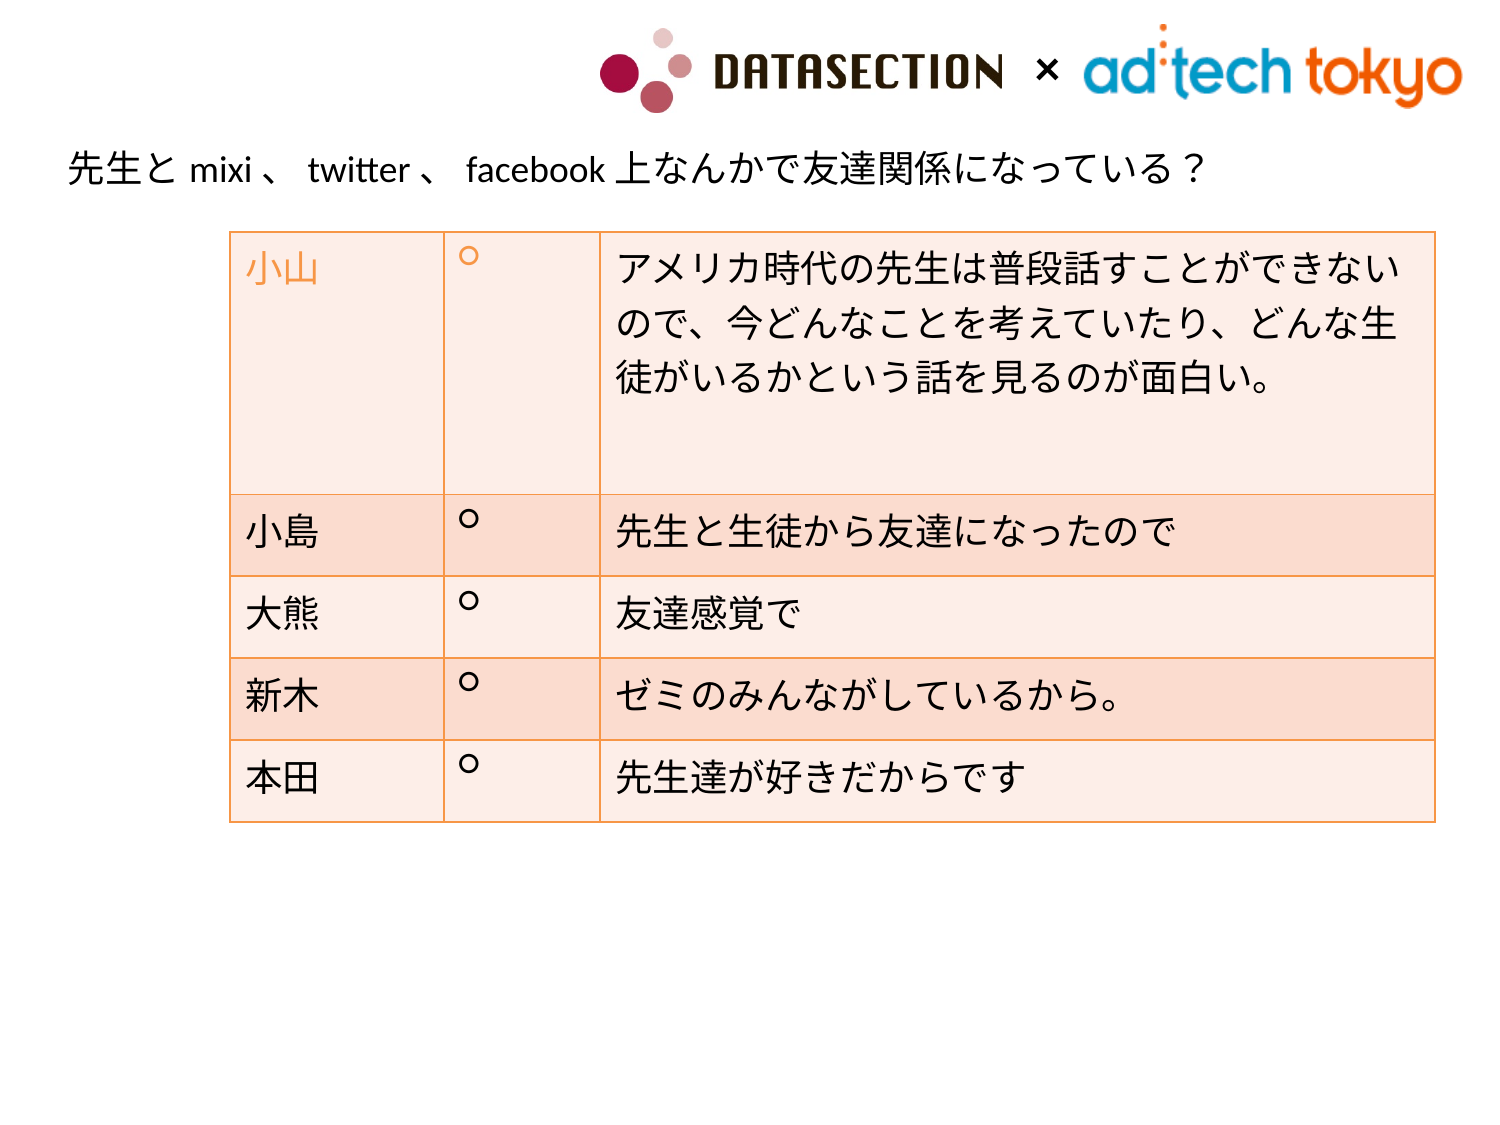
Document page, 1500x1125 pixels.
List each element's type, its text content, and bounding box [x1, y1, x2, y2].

table_cell 友達感覚で [601, 577, 1434, 657]
text_box 先生とmixi、twitter、facebook上なんかで友達関係になっている？ [52, 137, 1228, 197]
table_header アメリカ時代の先生は普段話すことができないので、今どんなことを考えていたり、どんな生徒がいるかという話を見るのが面白い。 [601, 233, 1434, 494]
table_header 小山 [231, 233, 443, 494]
table_cell ○ [445, 659, 599, 739]
table_cell ○ [445, 577, 599, 657]
table_cell 先生達が好きだからです [601, 741, 1434, 821]
picture [599, 28, 1003, 113]
table_cell 小島 [231, 495, 443, 575]
table_cell ゼミのみんながしているから。 [601, 659, 1434, 739]
table_header ○ [445, 233, 599, 494]
table_cell ○ [445, 741, 599, 821]
text_box × [1020, 28, 1042, 104]
table_cell 先生と生徒から友達になったので [601, 495, 1434, 575]
table_cell 本田 [231, 741, 443, 821]
table_cell 大熊 [231, 577, 443, 657]
table_cell ○ [445, 495, 599, 575]
table_cell 新木 [231, 659, 443, 739]
picture [1047, 24, 1500, 109]
